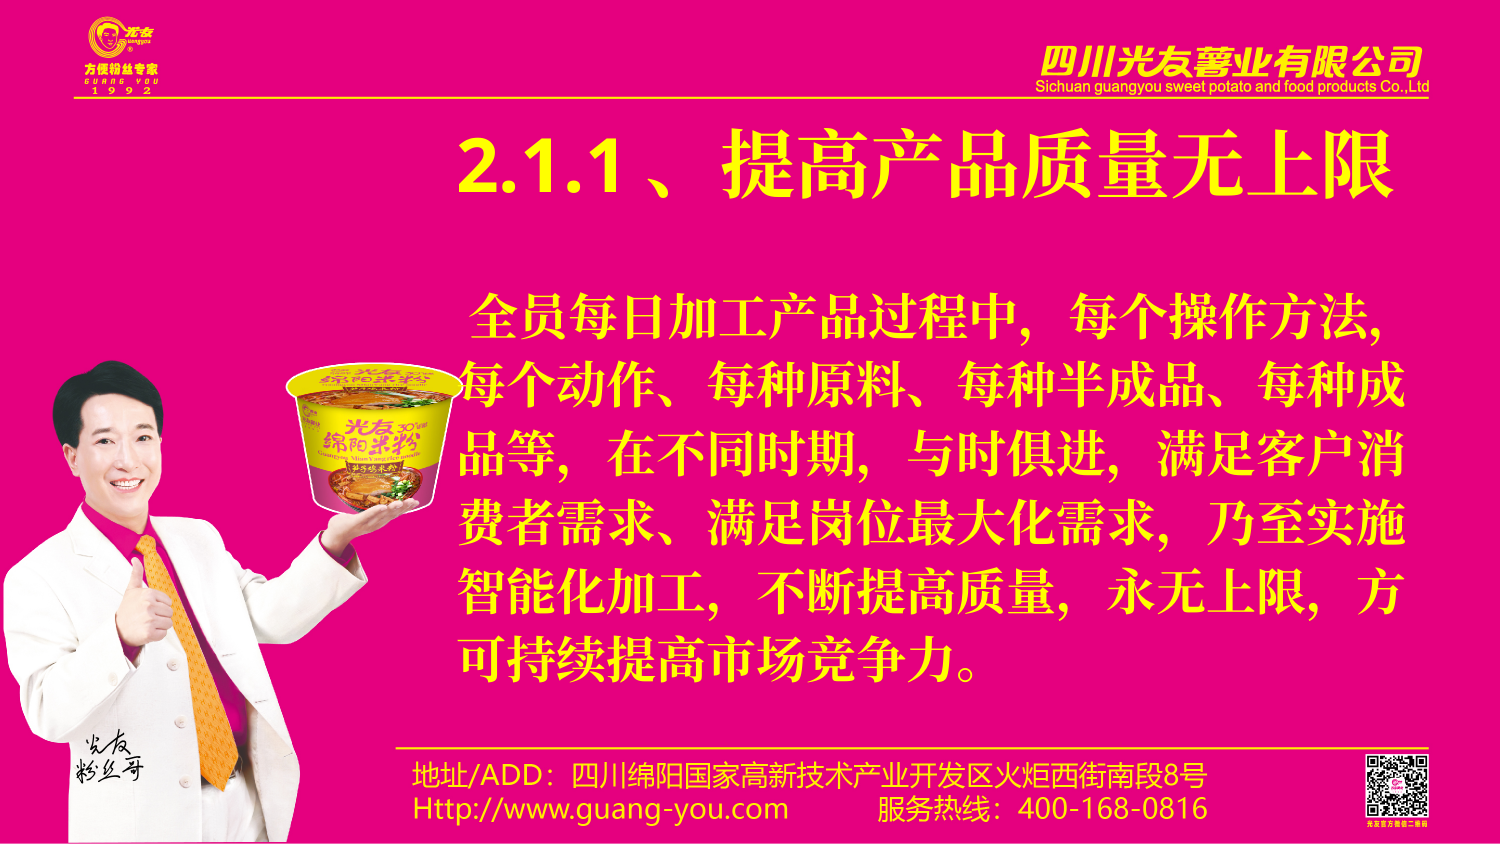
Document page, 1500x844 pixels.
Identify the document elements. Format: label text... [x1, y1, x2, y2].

text_box 2.1.1、提高产品质量无上限 全员每日加工产品过程中，每个操作方法，每个动作、每种原料、每种半成品、每种成品等，在不同时期，与时俱进，满足客户消费者需求、满足岗位最大化需求，乃至实施智能化加工，不断提高质量，永无上限，方可持续提高市场竞争力。 [455, 139, 1414, 704]
picture [0, 0, 1500, 844]
